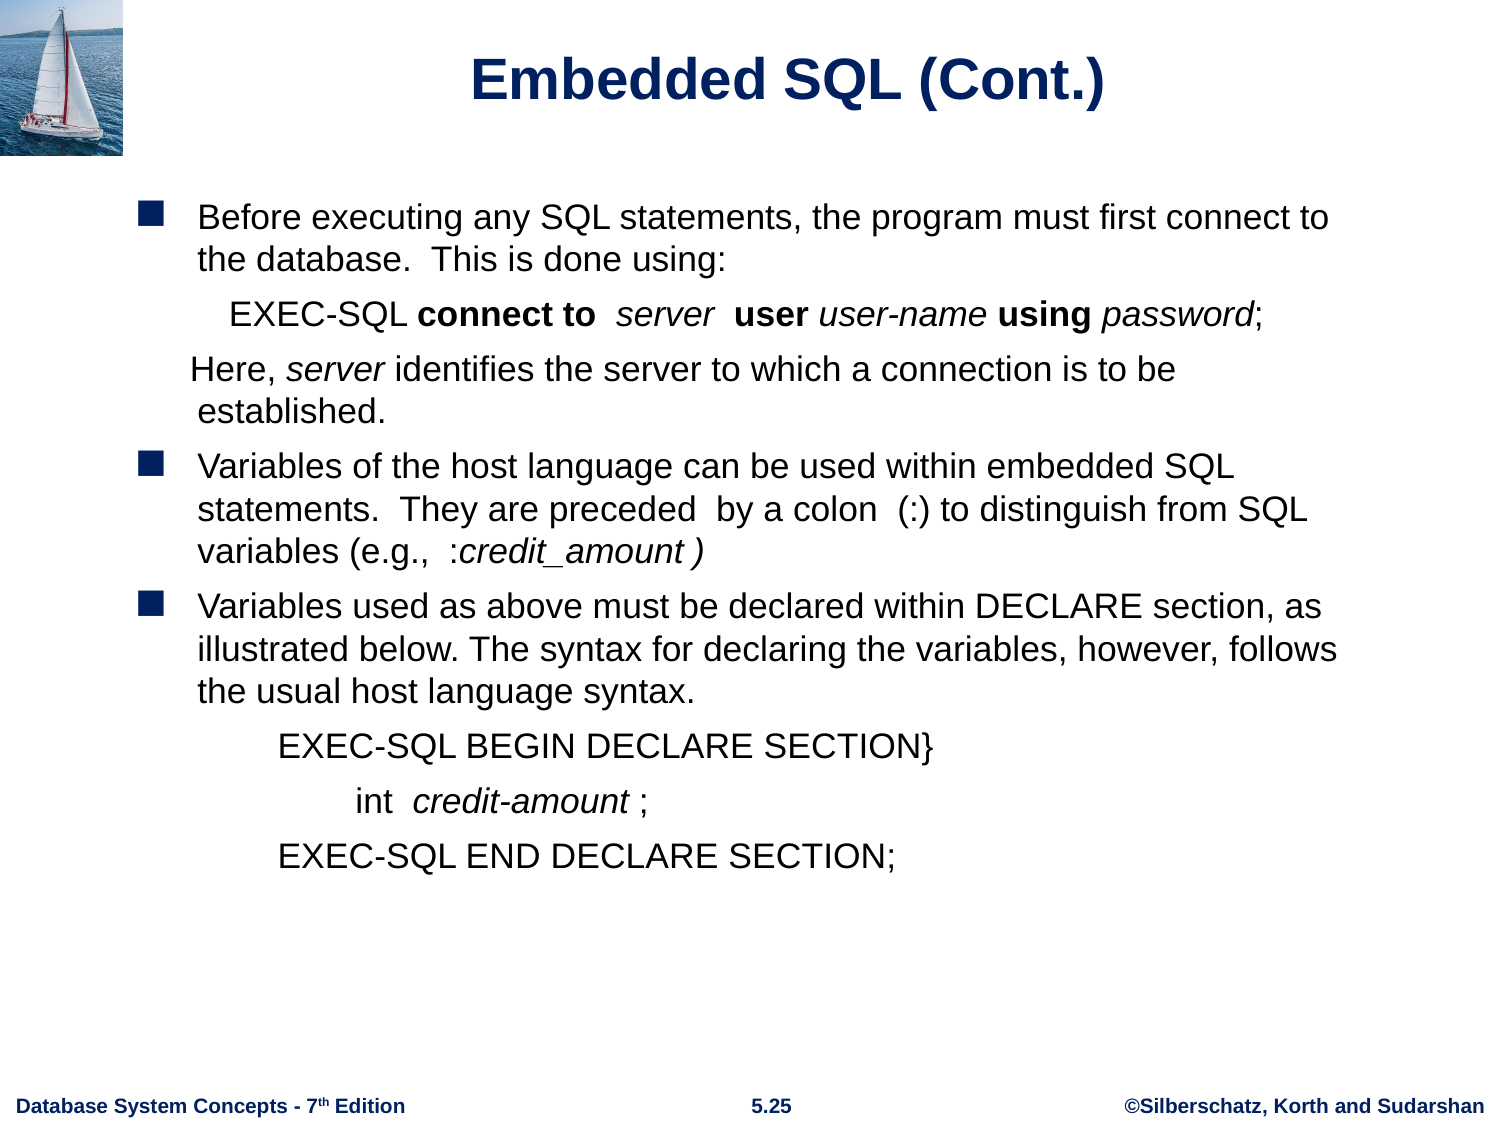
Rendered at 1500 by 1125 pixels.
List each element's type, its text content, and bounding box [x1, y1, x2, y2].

picture [0, 0, 123, 156]
list Before executing any SQL statements, the program must first connect to the database. This is done using: EXEC-SQL connect to server user user-name using password; Here, server identifies the server to which a connection is to be established. Variables of the host language can be used within embedded SQL statements. They are preceded by a colon (:) to distinguish from SQL variables (e.g., :credit_amount ) Variables used as above must be declared within DECLARE section, as illustrated below. The syntax for declaring the variables, however, follows the usual host language syntax. EXEC-SQL BEGIN DECLARE SECTION} int credit-amount ; EXEC-SQL END DECLARE SECTION; [126, 186, 1389, 987]
title Embedded SQL (Cont.) [125, 18, 1452, 120]
